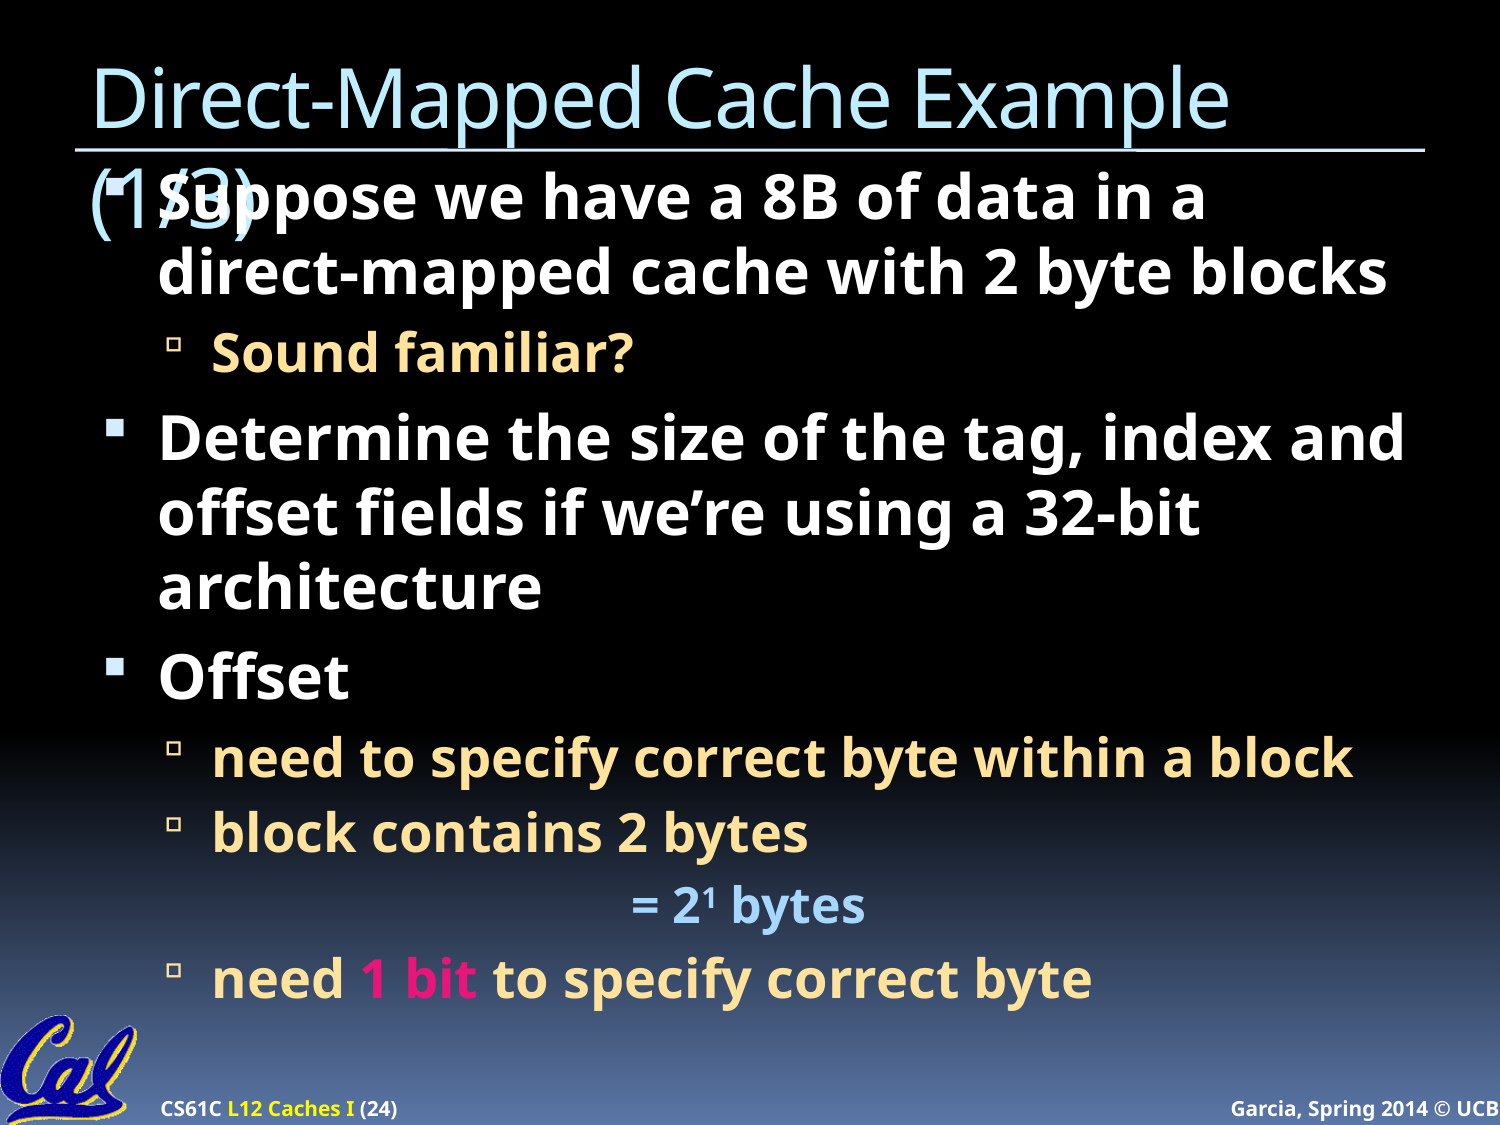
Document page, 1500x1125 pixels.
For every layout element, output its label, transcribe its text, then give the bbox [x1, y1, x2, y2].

list Suppose we have a 8B of data in a direct-mapped cache with 2 byte blocks Sound familiar? Determine the size of the tag, index and offset fields if we’re using a 32-bit architecture Offset need to specify correct byte within a block block contains 2 bytes = 21 bytes need 1 bit to specify correct byte [74, 149, 1426, 1043]
picture [0, 1015, 140, 1125]
title Direct-Mapped Cache Example (1/3) [75, 37, 1425, 149]
